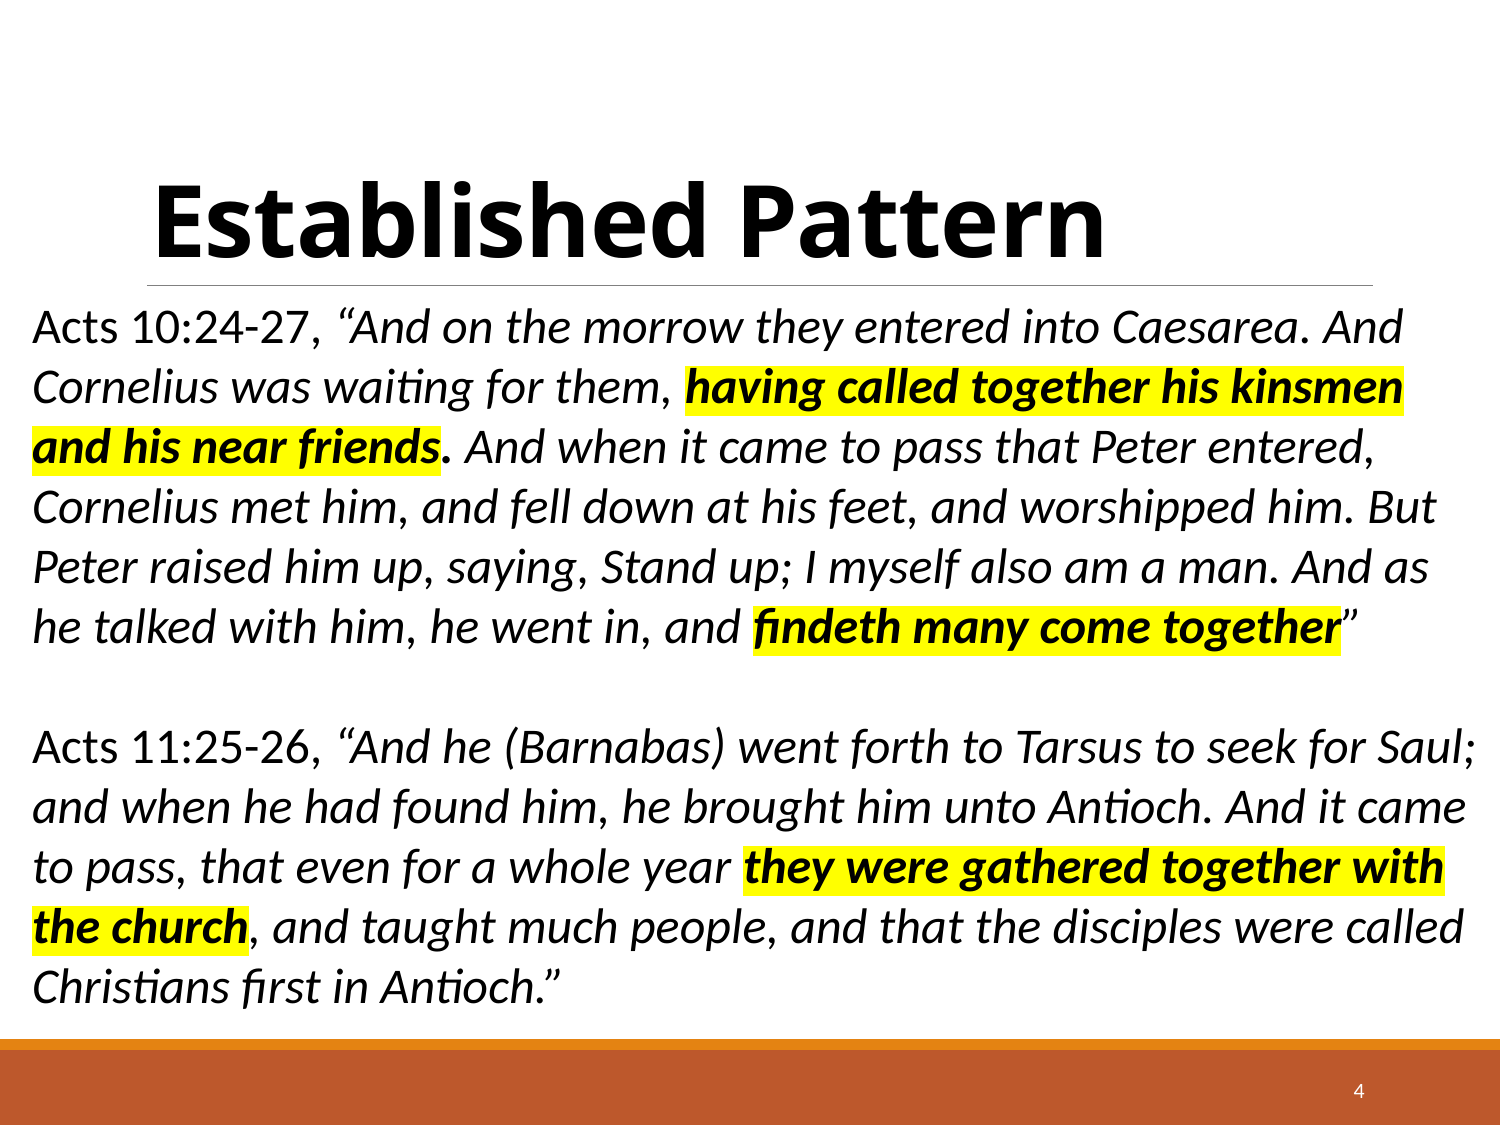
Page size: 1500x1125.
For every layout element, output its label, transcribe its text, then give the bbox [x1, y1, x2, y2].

slide_number 4 [1218, 1059, 1380, 1120]
list Acts 10:24-27, “And on the morrow they entered into Caesarea. And Cornelius was waiting for them, having called together his kinsmen and his near friends. And when it came to pass that Peter entered, Cornelius met him, and fell down at his feet, and worshipped him. But Peter raised him up, saying, Stand up; I myself also am a man. And as he talked with him, he went in, and findeth many come together” Acts 11:25-26, “And he (Barnabas) went forth to Tarsus to seek for Saul; and when he had found him, he brought him unto Antioch. And it came to pass, that even for a whole year they were gathered together with the church, and taught much people, and that the disciples were called Christians first in Antioch.” [17, 286, 1482, 1022]
title Established Pattern [135, 82, 1373, 285]
